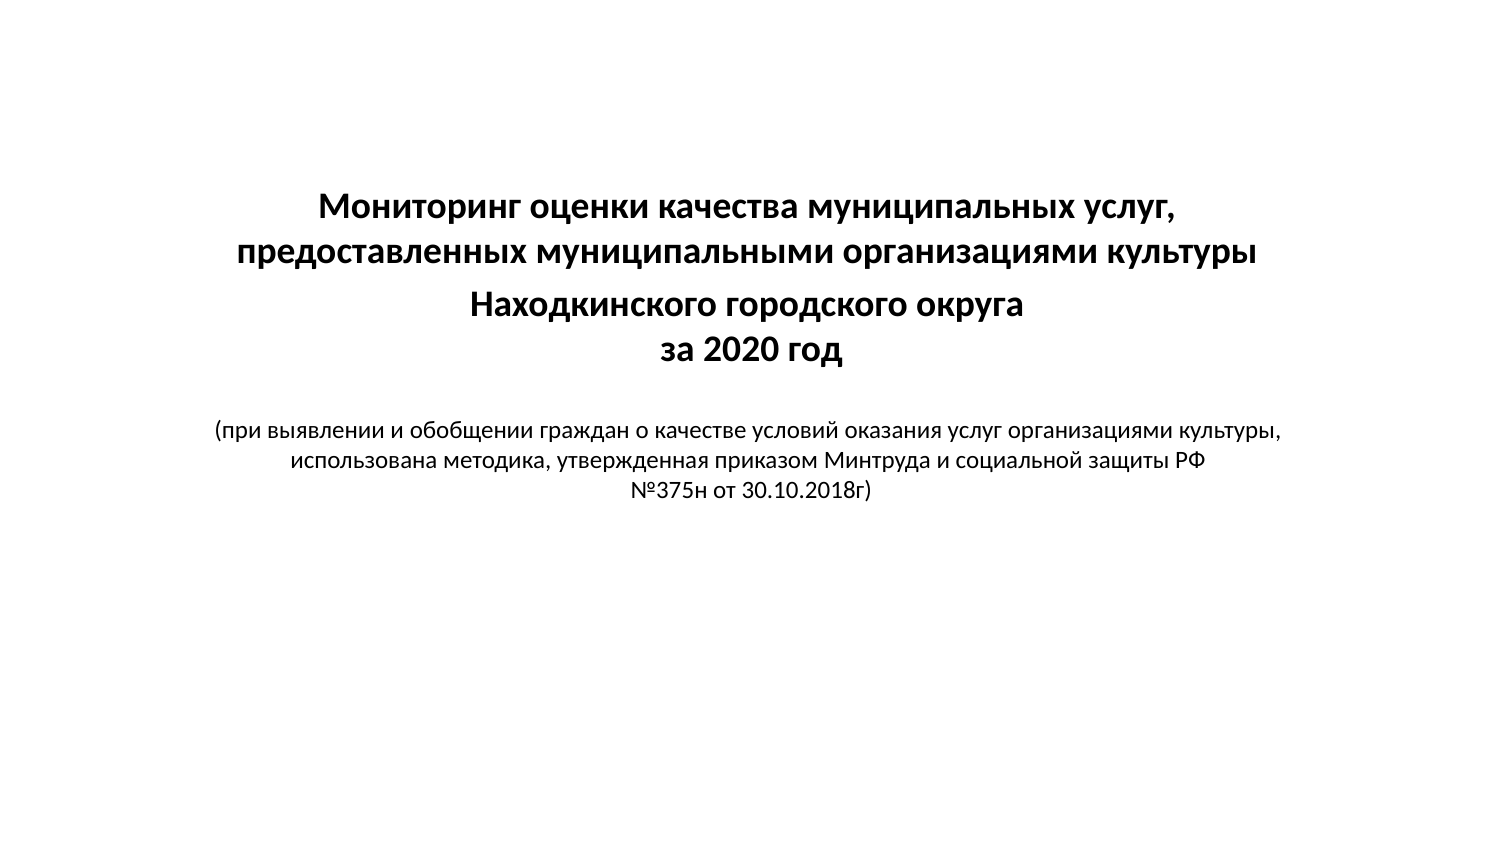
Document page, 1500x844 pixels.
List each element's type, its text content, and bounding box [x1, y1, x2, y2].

list Мониторинг оценки качества муниципальных услуг, предоставленных муниципальными организациями культуры Находкинского городского округа за 2020 год (при выявлении и обобщении граждан о качестве условий оказания услуг организациями культуры, использована методика, утвержденная приказом Минтруда и социальной защиты РФ №375н от 30.10.2018г) [76, 173, 1427, 731]
